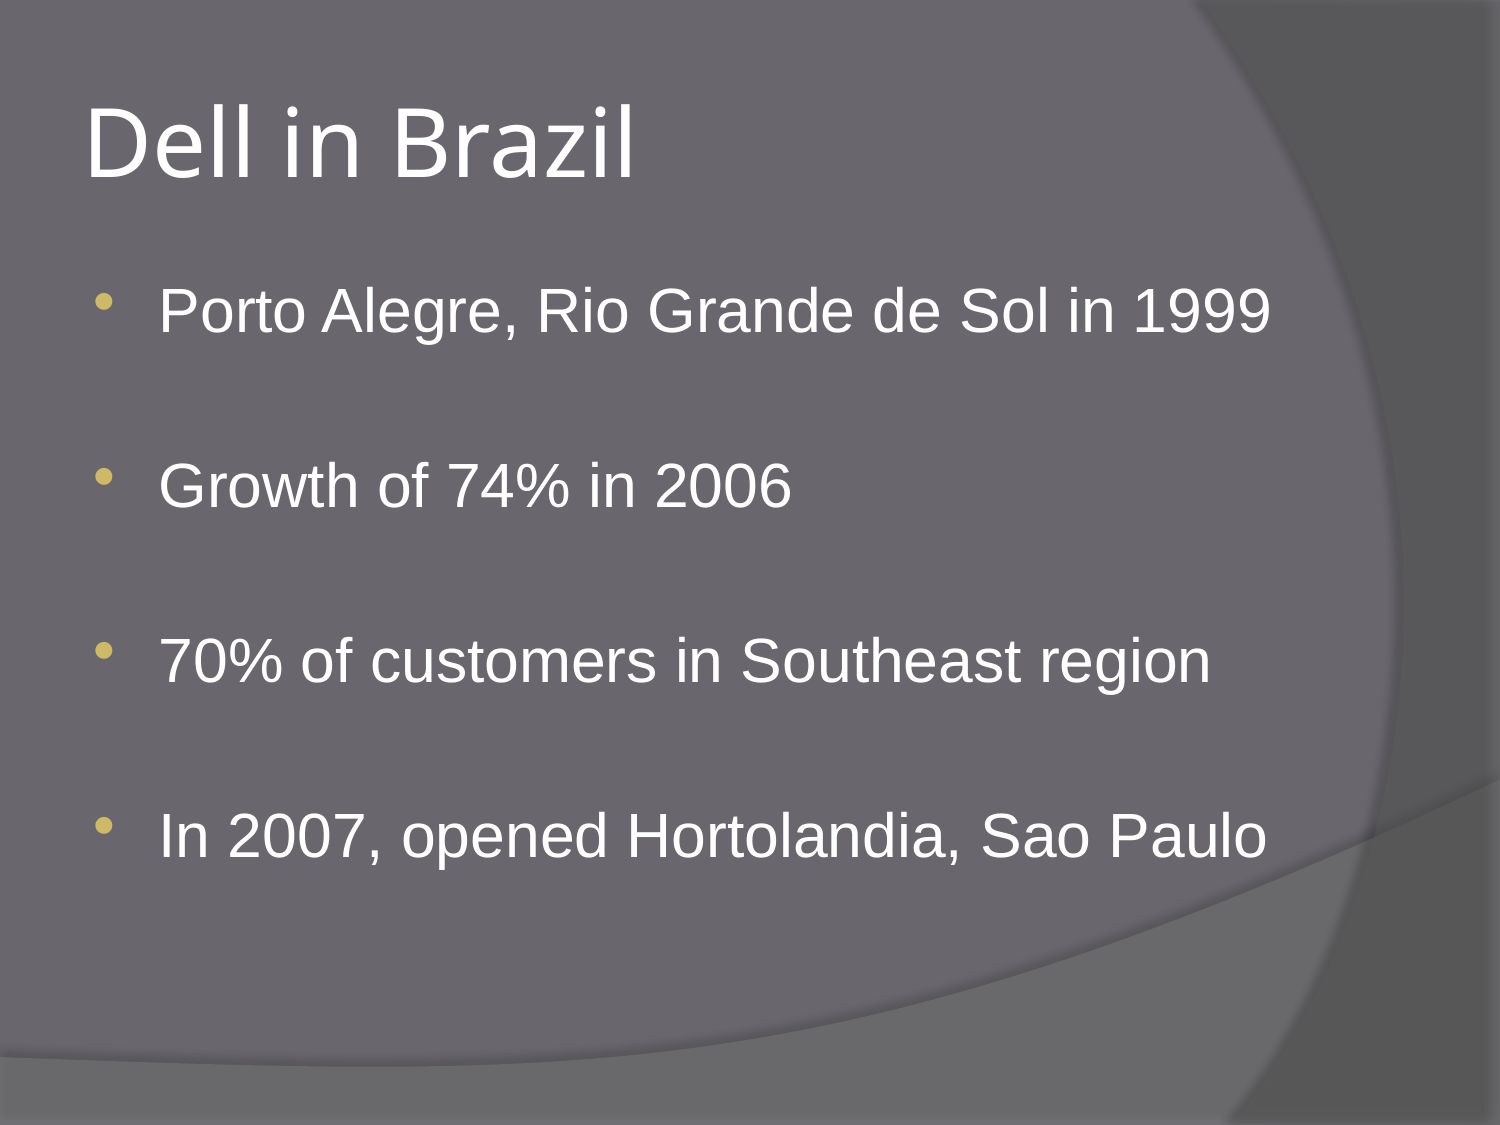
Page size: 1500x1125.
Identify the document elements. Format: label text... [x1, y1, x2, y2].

list Porto Alegre, Rio Grande de Sol in 1999 Growth of 74% in 2006 70% of customers in Southeast region In 2007, opened Hortolandia, Sao Paulo [75, 262, 1300, 1005]
title Dell in Brazil [75, 45, 1300, 233]
